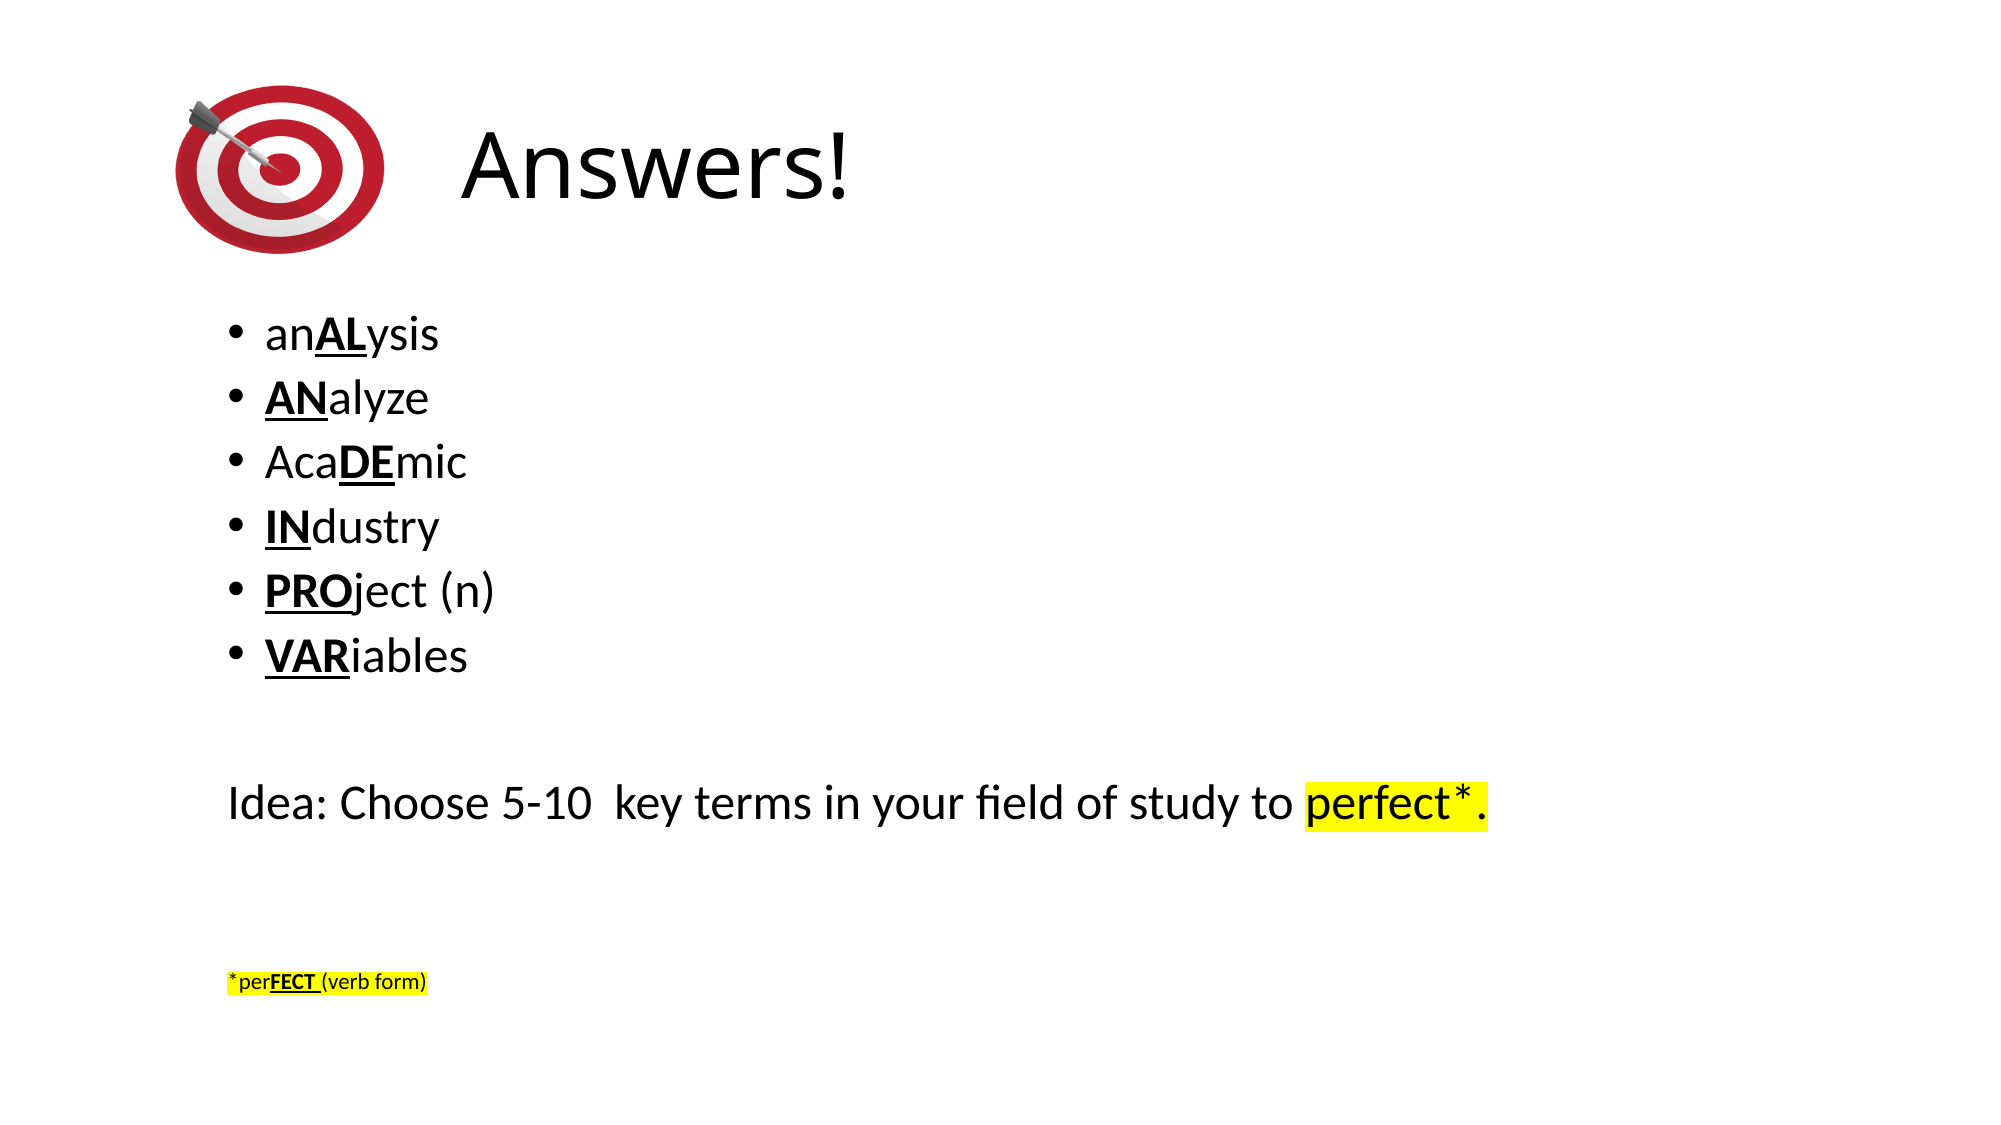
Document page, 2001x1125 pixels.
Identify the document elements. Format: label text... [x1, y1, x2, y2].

list anALysis ANalyze AcaDEmic INdustry PROject (n) VARiables Idea: Choose 5-10 key terms in your field of study to perfect*. *perFECT (verb form) [137, 299, 1863, 1014]
picture [171, 80, 391, 257]
title Answers! [137, 59, 1863, 278]
